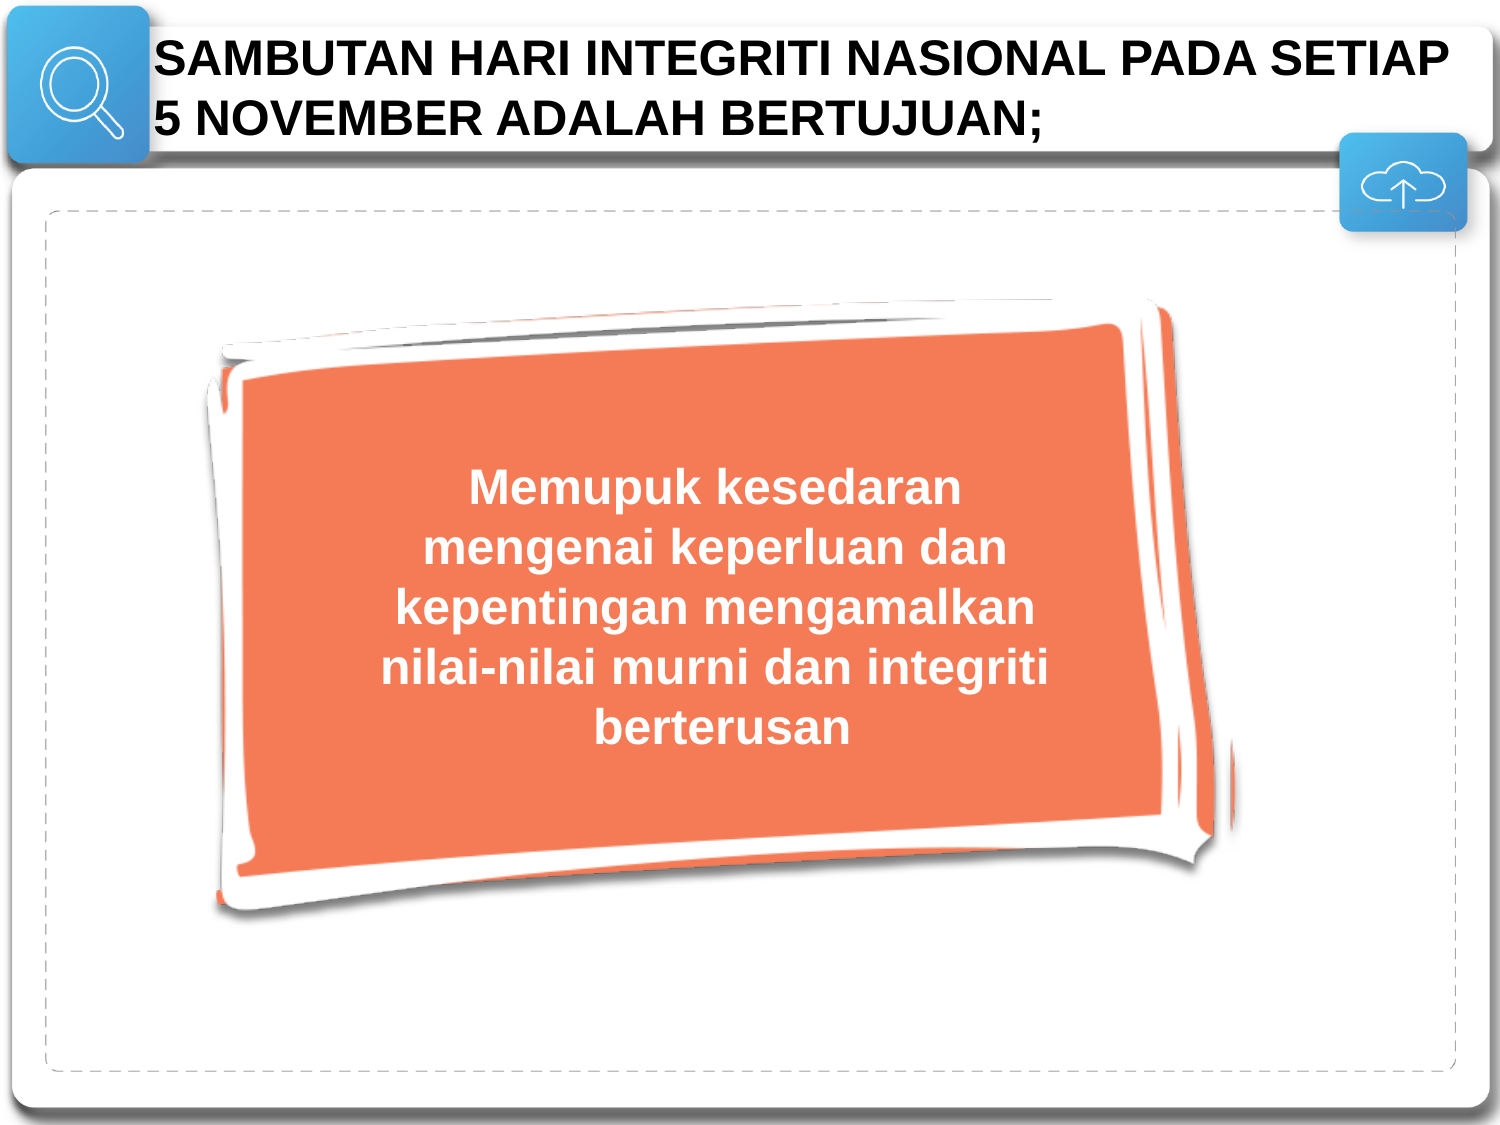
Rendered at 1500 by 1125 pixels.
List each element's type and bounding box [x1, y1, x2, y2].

picture [206, 297, 1239, 914]
text_box [0, 0, 1500, 1125]
